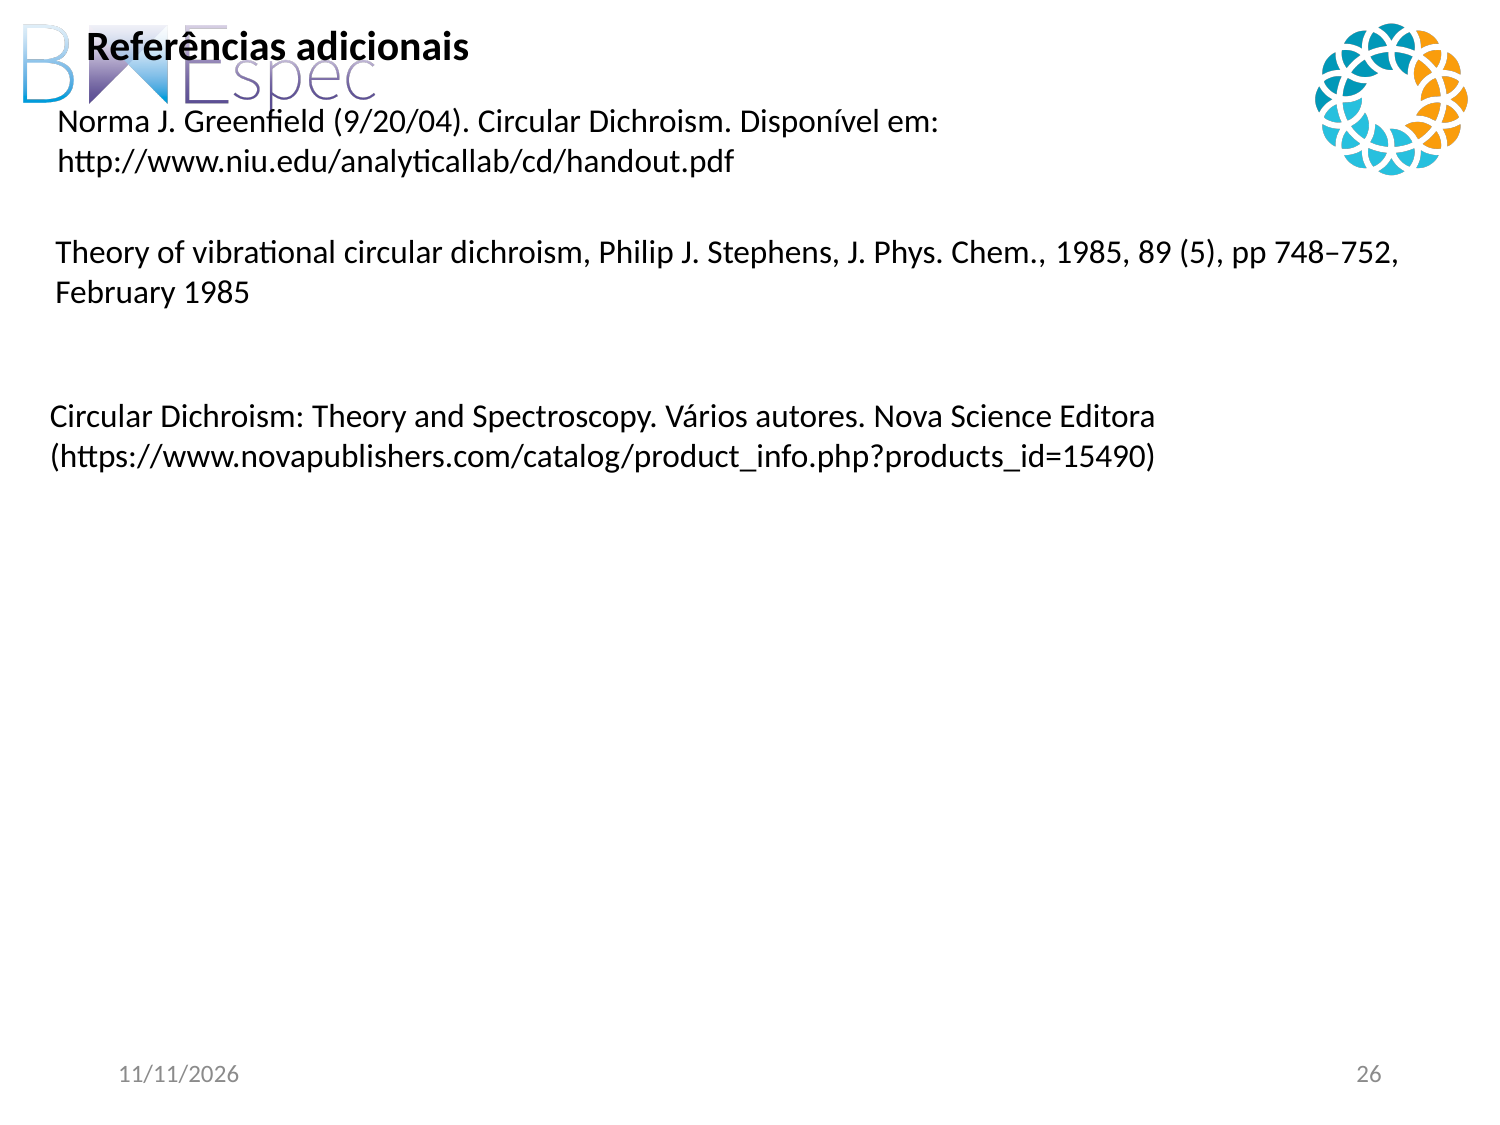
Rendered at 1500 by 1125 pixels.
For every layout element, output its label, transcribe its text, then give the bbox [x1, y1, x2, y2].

text_box Norma J. Greenfield (9/20/04). Circular Dichroism. Disponível em: http://www.niu.edu/analyticallab/cd/handout.pdf [42, 92, 1460, 187]
text_box Circular Dichroism: Theory and Spectroscopy. Vários autores. Nova Science Editora (https://www.novapublishers.com/catalog/product_info.php?products_id=15490) [35, 386, 1453, 482]
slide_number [103, 1042, 441, 1103]
picture [1312, 22, 1471, 177]
text_box Referências adicionais [71, 11, 485, 77]
text_box Theory of vibrational circular dichroism, Philip J. Stephens, J. Phys. Chem., 1985, 89 (5), pp 748–752, February 1985 [40, 222, 1459, 318]
picture [0, 0, 393, 127]
slide_number 26 [1059, 1042, 1397, 1103]
